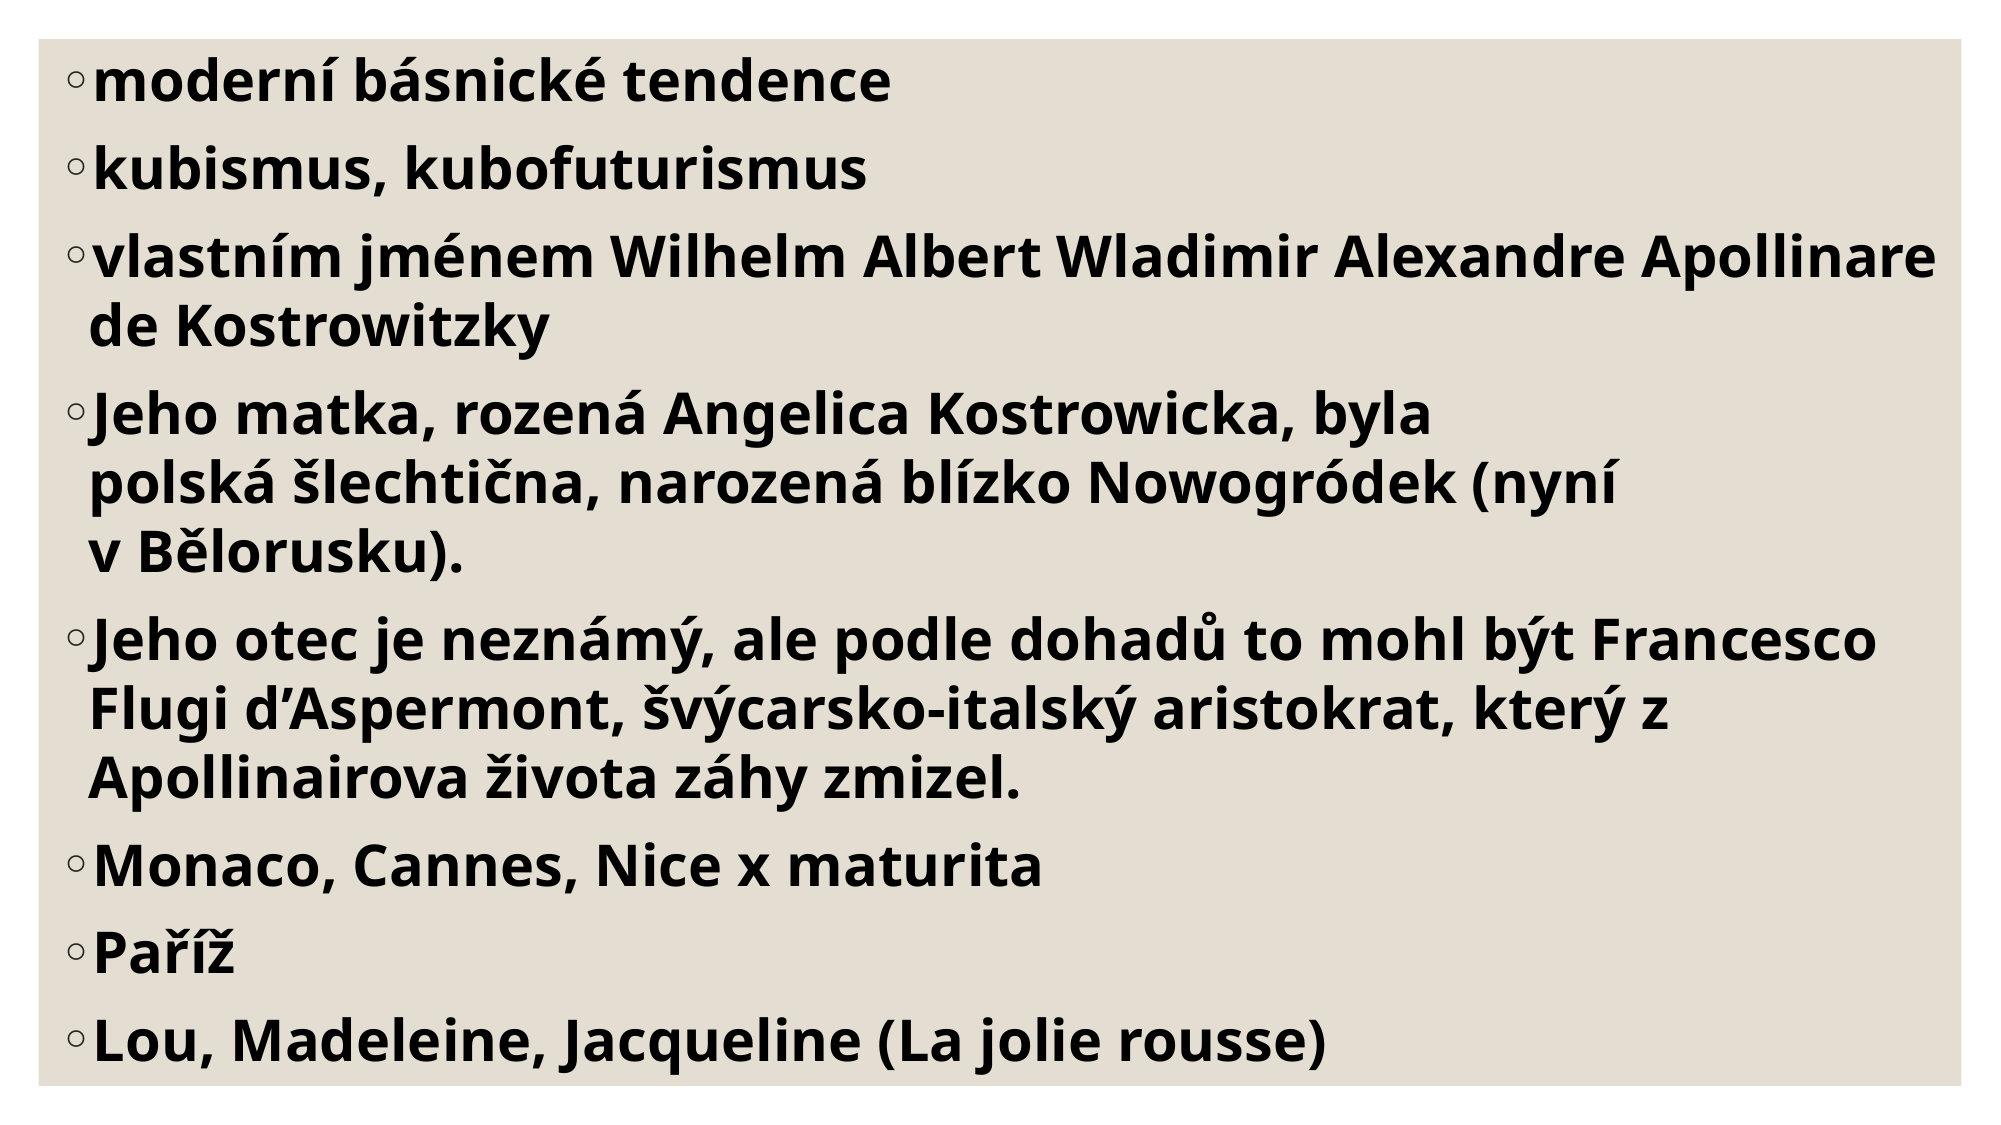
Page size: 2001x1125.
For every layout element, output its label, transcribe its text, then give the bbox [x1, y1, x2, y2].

list moderní básnické tendence kubismus, kubofuturismus vlastním jménem Wilhelm Albert Wladimir Alexandre Apollinare de Kostrowitzky Jeho matka, rozená Angelica Kostrowicka, byla polská šlechtična, narozená blízko Nowogródek (nyní v Bělorusku). Jeho otec je neznámý, ale podle dohadů to mohl být Francesco Flugi d’Aspermont, švýcarsko-italský aristokrat, který z Apollinairova života záhy zmizel. Monaco, Cannes, Nice x maturita Paříž Lou, Madeleine, Jacqueline (La jolie rousse) [44, 36, 1972, 1087]
